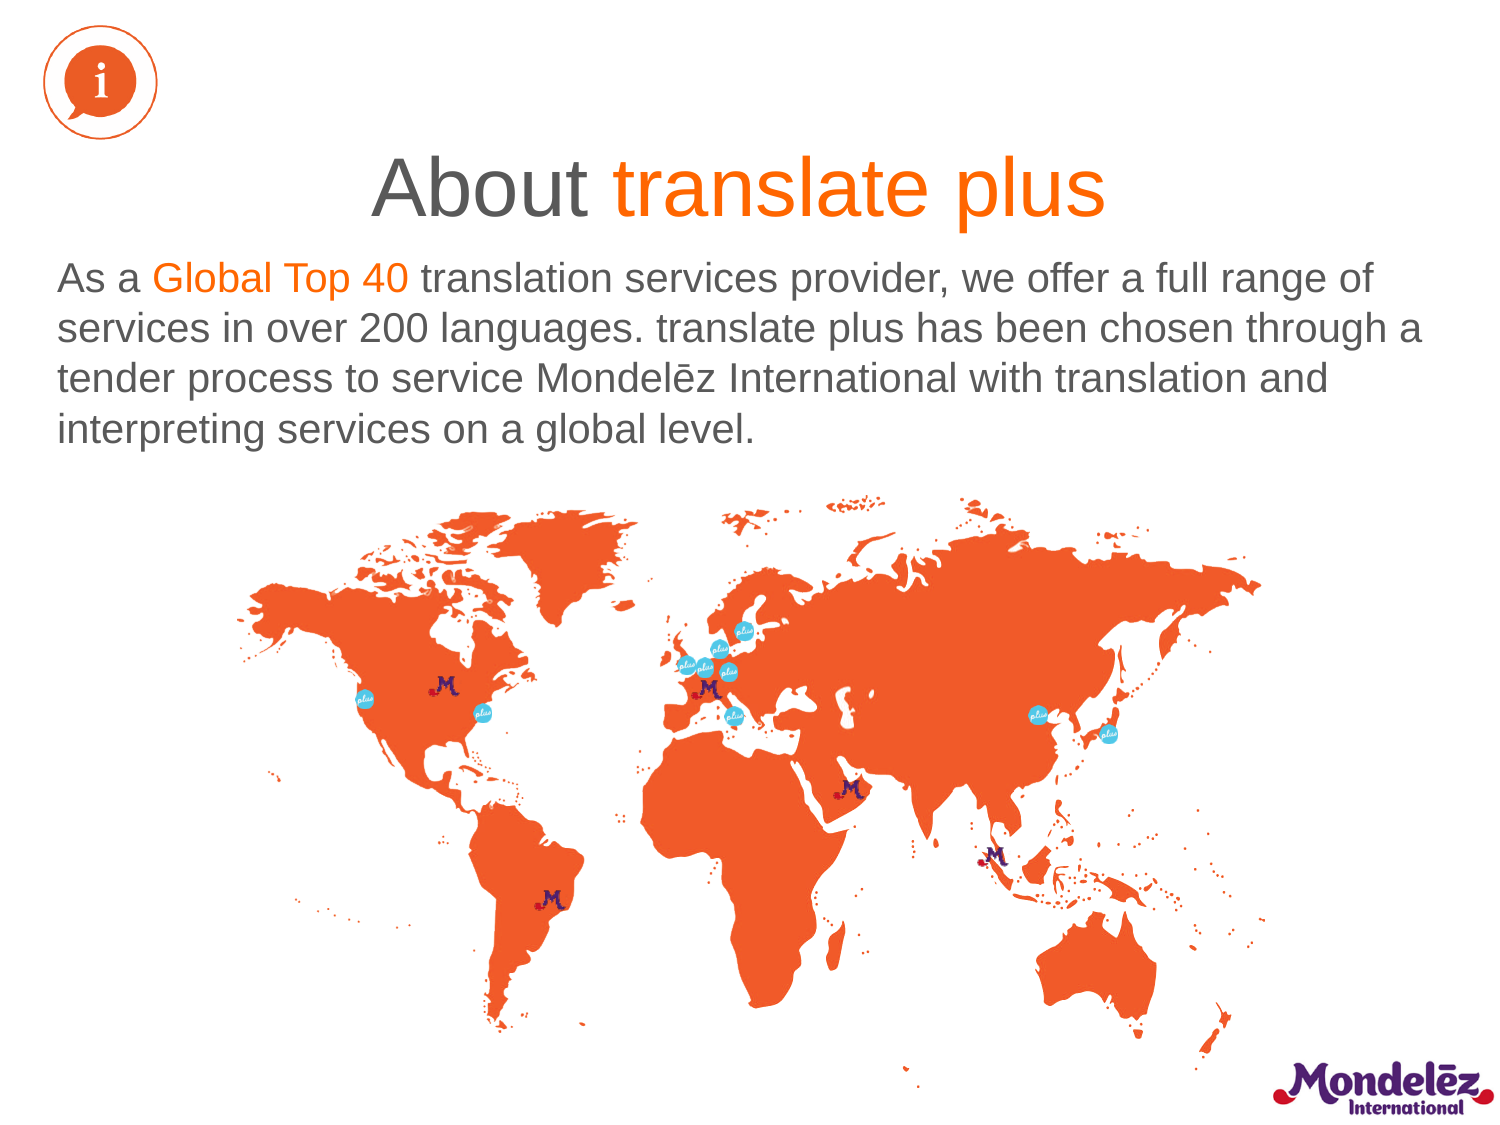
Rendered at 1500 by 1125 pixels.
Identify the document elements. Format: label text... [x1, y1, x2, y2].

picture [41, 23, 160, 142]
title About translate plus [76, 118, 1427, 243]
text_box As a Global Top 40 translation services provider, we offer a full range of services in over 200 languages. translate plus has been chosen through a tender process to service Mondelēz International with translation and interpreting services on a global level. [42, 243, 1460, 459]
picture [236, 495, 1266, 1089]
picture [1267, 1058, 1496, 1118]
